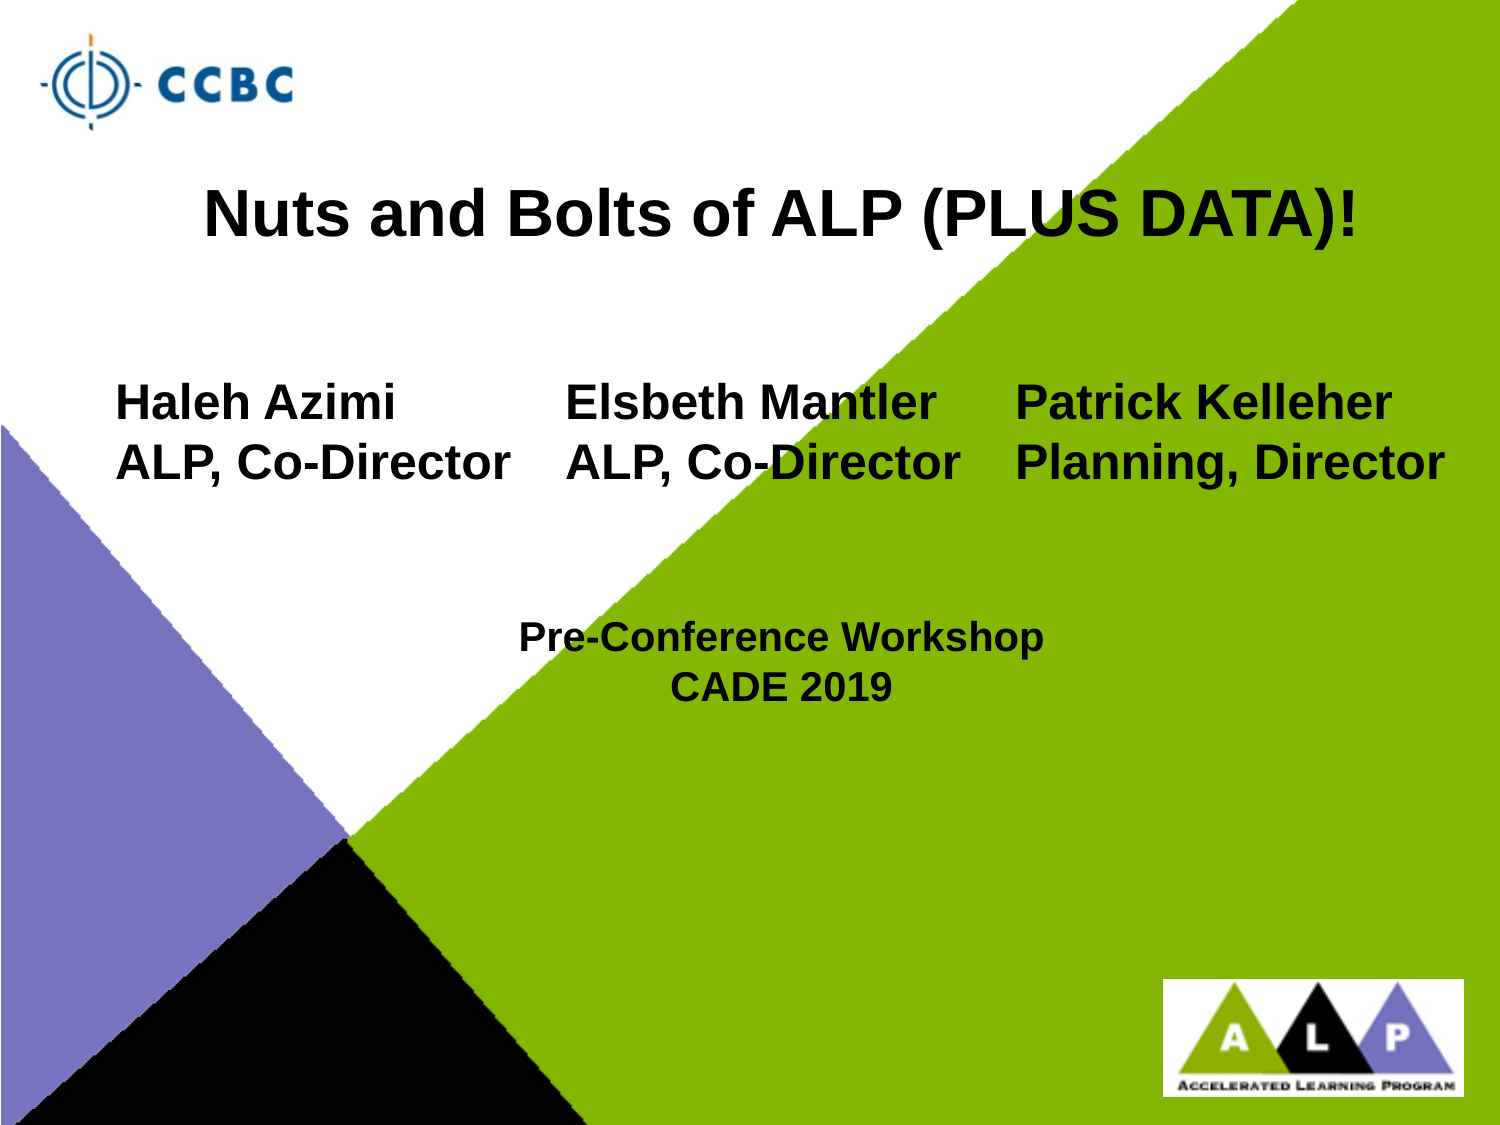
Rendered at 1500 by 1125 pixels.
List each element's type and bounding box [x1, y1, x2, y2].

picture [37, 24, 296, 138]
text_box [1, 0, 1500, 1125]
